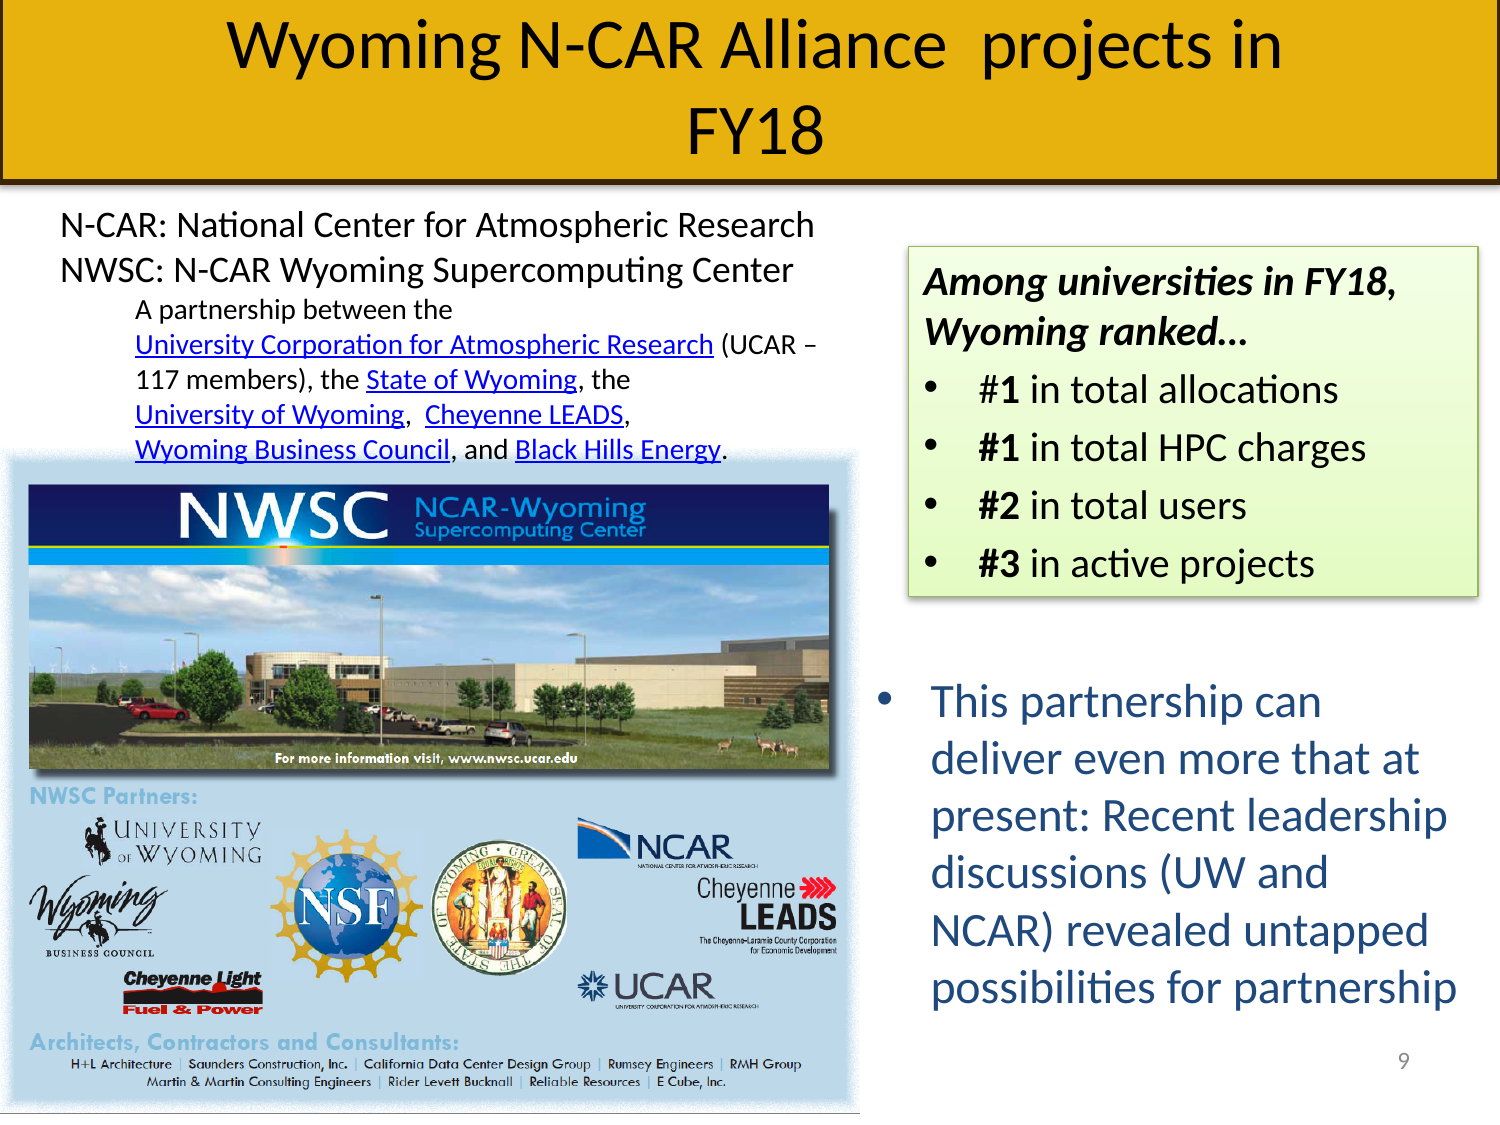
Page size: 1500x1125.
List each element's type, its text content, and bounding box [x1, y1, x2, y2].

picture [0, 447, 860, 1114]
list This partnership can deliver even more that at present: Recent leadership discussions (UW and NCAR) revealed untapped possibilities for partnership [864, 661, 1479, 1033]
list Among universities in FY18, Wyoming ranked… #1 in total allocations #1 in total HPC charges #2 in total users #3 in active projects [908, 246, 1479, 597]
slide_number 9 [1074, 1033, 1425, 1090]
title Wyoming N-CAR Alliance projects in FY18 [179, 0, 1334, 177]
text_box N-CAR: National Center for Atmospheric Research NWSC: N-CAR Wyoming Supercomputing Center A partnership between the University Corporation for Atmospheric Research (UCAR – 117 members), the State of Wyoming, the University of Wyoming, Cheyenne LEADS, Wyoming Business Council, and Black Hills Energy. [45, 192, 880, 473]
